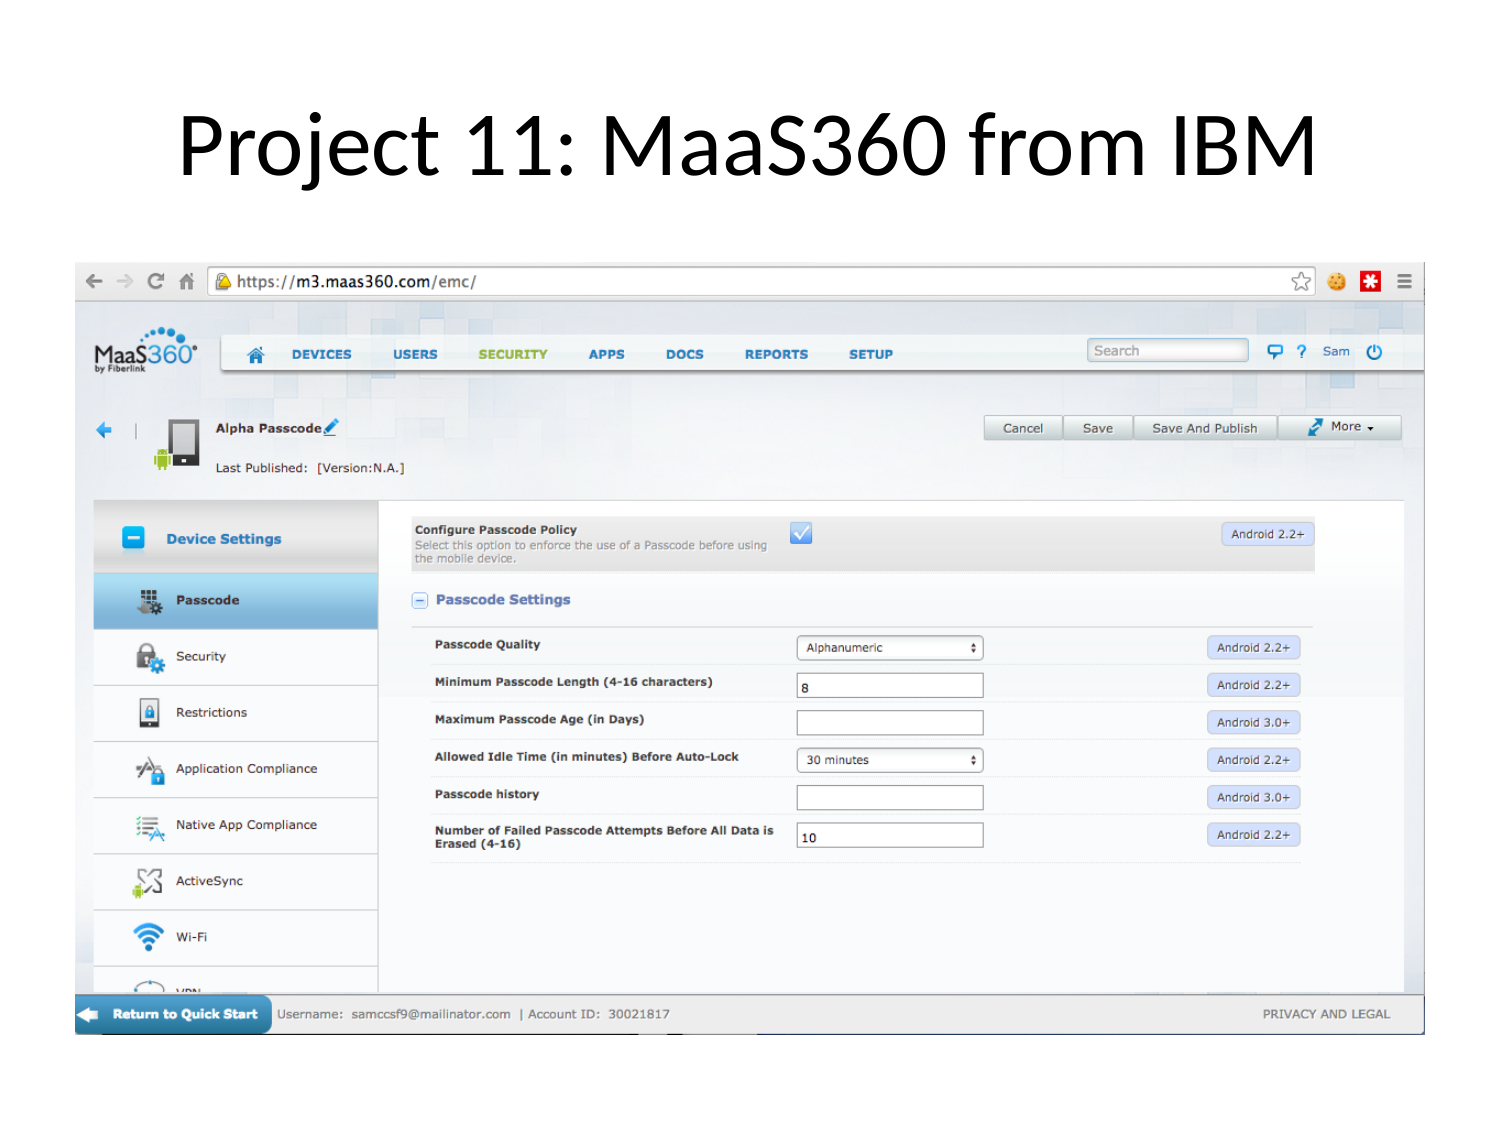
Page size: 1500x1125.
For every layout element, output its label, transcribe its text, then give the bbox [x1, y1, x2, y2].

picture [74, 262, 1426, 1036]
title Project 11: MaaS360 from IBM [75, 45, 1425, 233]
